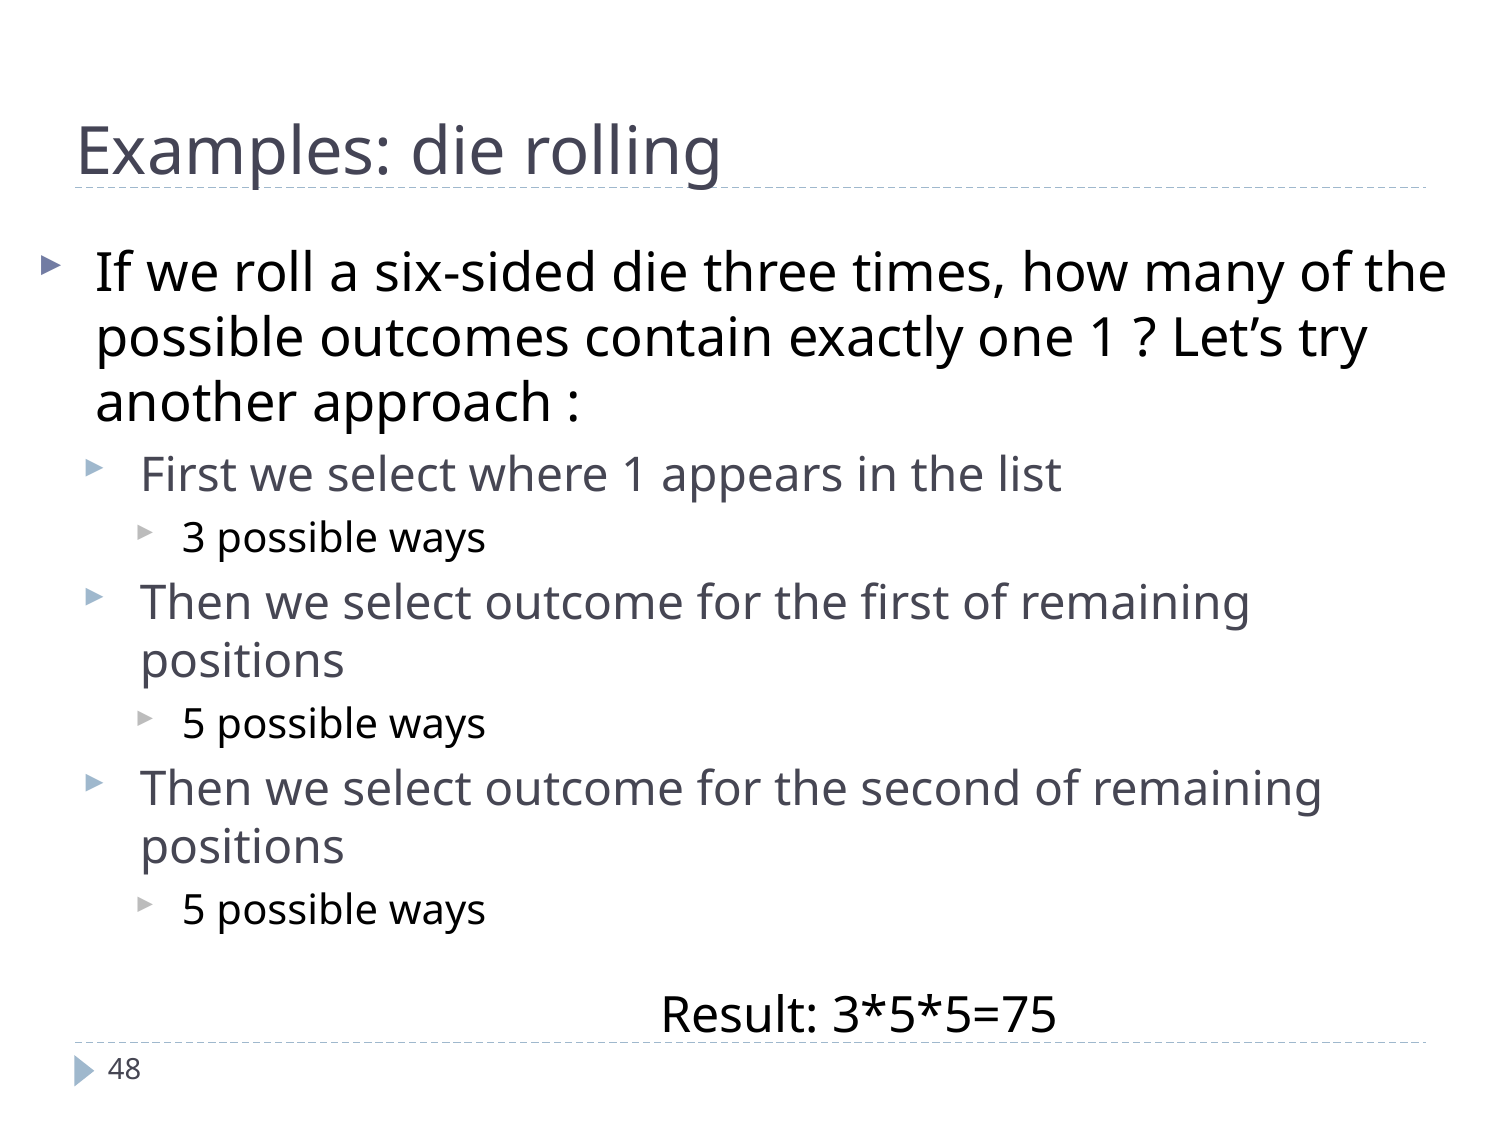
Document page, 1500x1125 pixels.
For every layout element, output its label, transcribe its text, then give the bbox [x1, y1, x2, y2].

text_box 48 [100, 1042, 426, 1093]
text_box Result: 3*5*5=75 [652, 974, 1066, 1050]
title Examples: die rolling [74, 24, 1426, 188]
list If we roll a six-sided die three times, how many of the possible outcomes contain exactly one 1 ? Let’s try another approach : First we select where 1 appears in the list 3 possible ways Then we select outcome for the first of remaining positions 5 possible ways Then we select outcome for the second of remaining positions 5 possible ways [36, 236, 1467, 1026]
